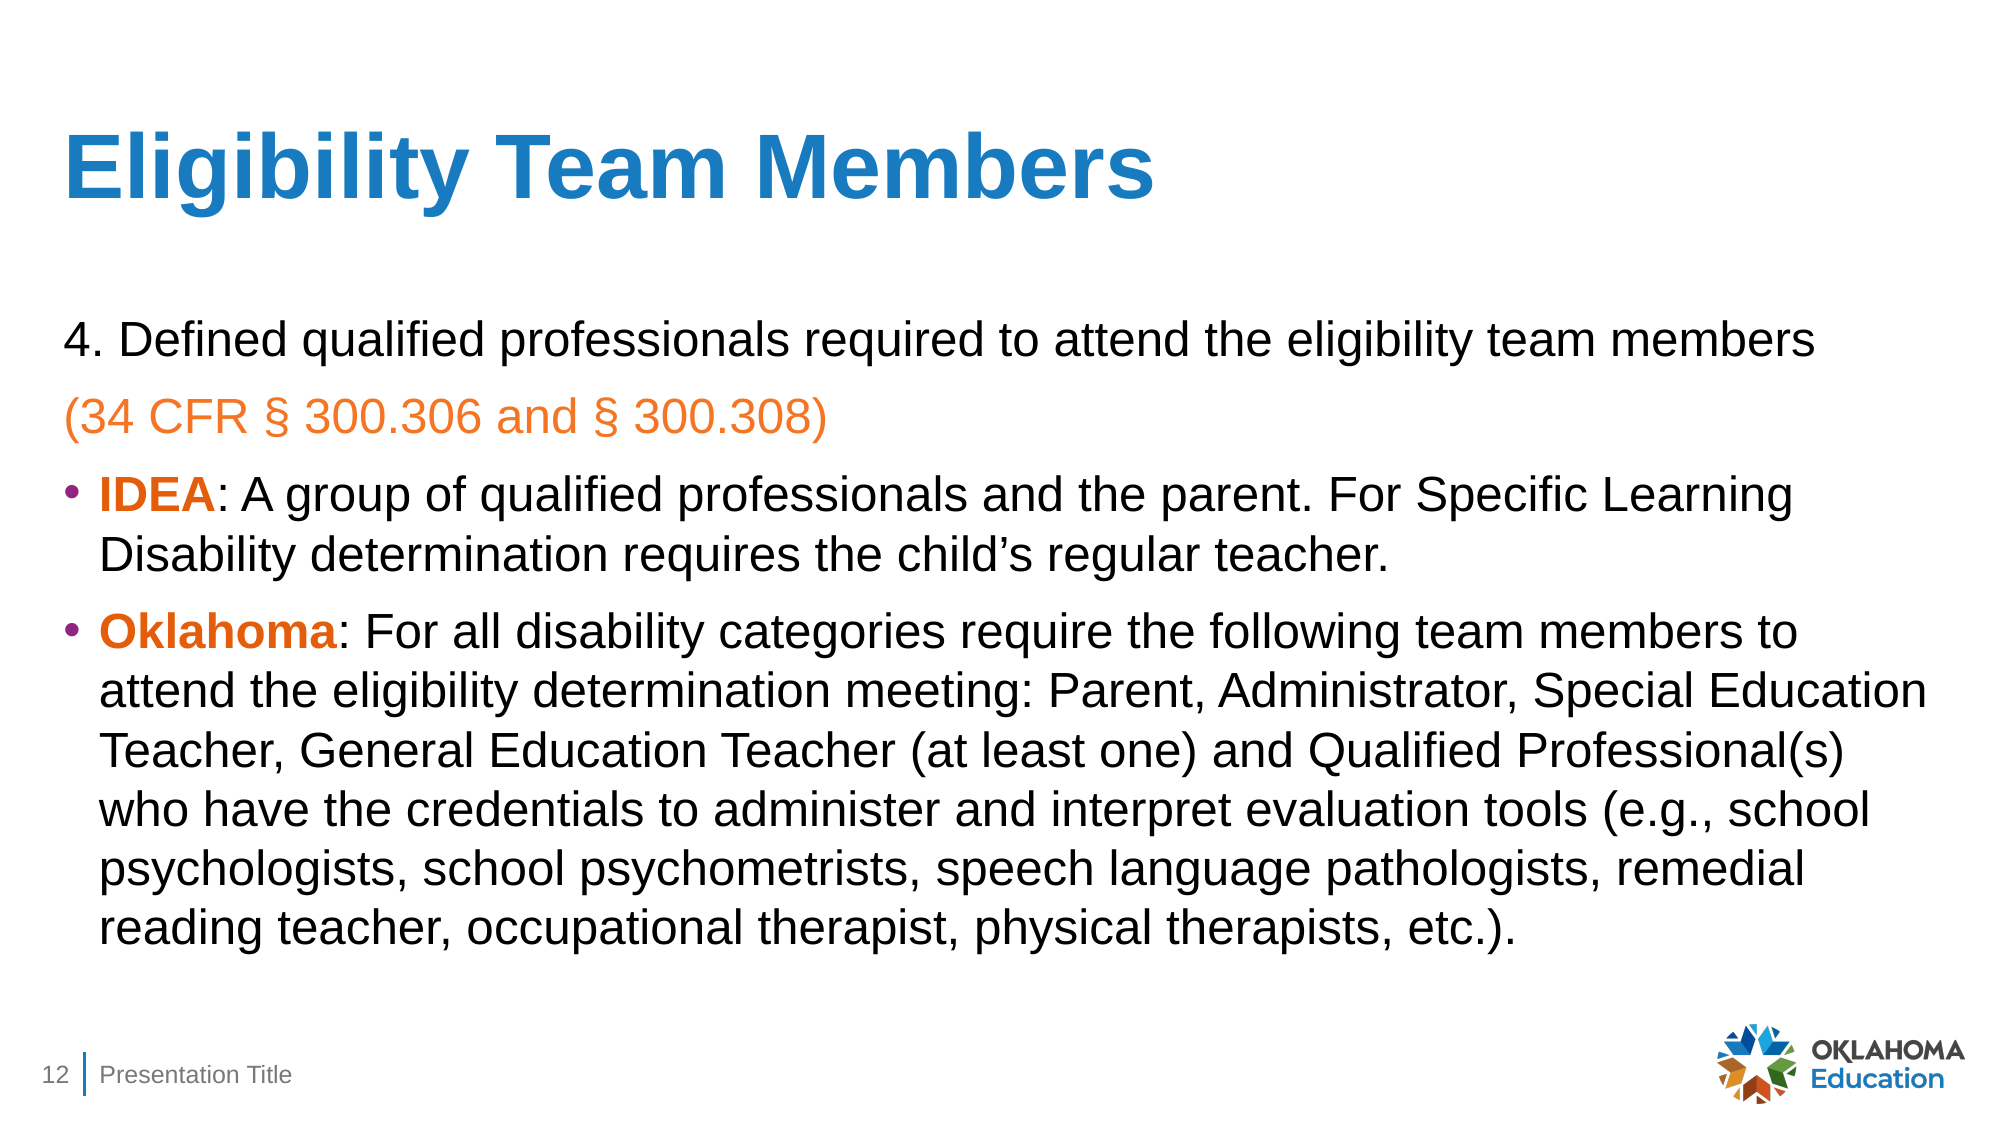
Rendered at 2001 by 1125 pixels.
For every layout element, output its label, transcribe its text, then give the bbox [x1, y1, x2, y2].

title Eligibility Team Members [48, 59, 1952, 278]
list 4. Defined qualified professionals required to attend the eligibility team members (34 CFR § 300.306 and § 300.308) IDEA: A group of qualified professionals and the parent. For Specific Learning Disability determination requires the child’s regular teacher. Oklahoma: For all disability categories require the following team members to attend the eligibility determination meeting: Parent, Administrator, Special Education Teacher, General Education Teacher (at least one) and Qualified Professional(s) who have the credentials to administer and interpret evaluation tools (e.g., school psychologists, school psychometrists, speech language pathologists, remedial reading teacher, occupational therapist, physical therapists, etc.). [48, 299, 1952, 1014]
slide_number 12 [0, 1043, 85, 1104]
footer Presentation Title [85, 1043, 1063, 1104]
picture [1717, 1024, 1965, 1104]
